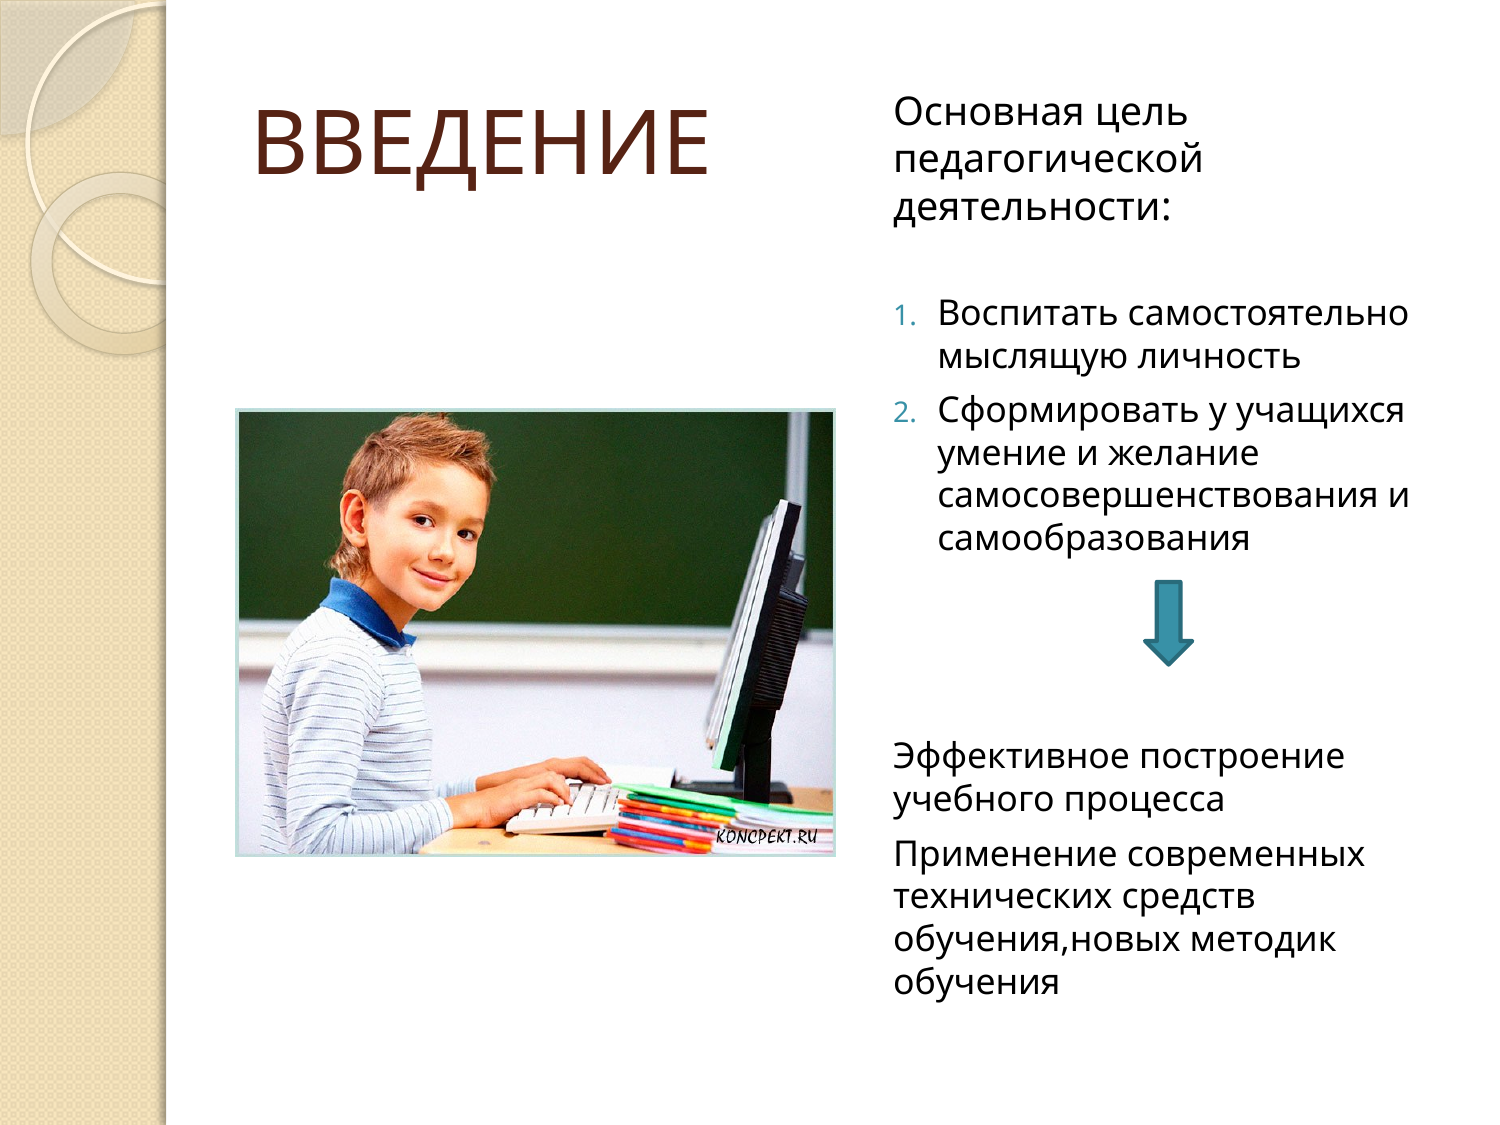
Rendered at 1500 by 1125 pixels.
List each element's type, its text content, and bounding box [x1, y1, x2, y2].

title ВВЕДЕНИЕ [235, 45, 1466, 233]
list Основная цель педагогической деятельности: Воспитать самостоятельно мыслящую личность Сформировать у учащихся умение и желание самосовершенствования и самообразования Эффективное построение учебного процесса Применение современных технических средств обучения,новых методик обучения [865, 78, 1466, 1015]
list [235, 408, 836, 857]
text_box [1143, 579, 1195, 667]
